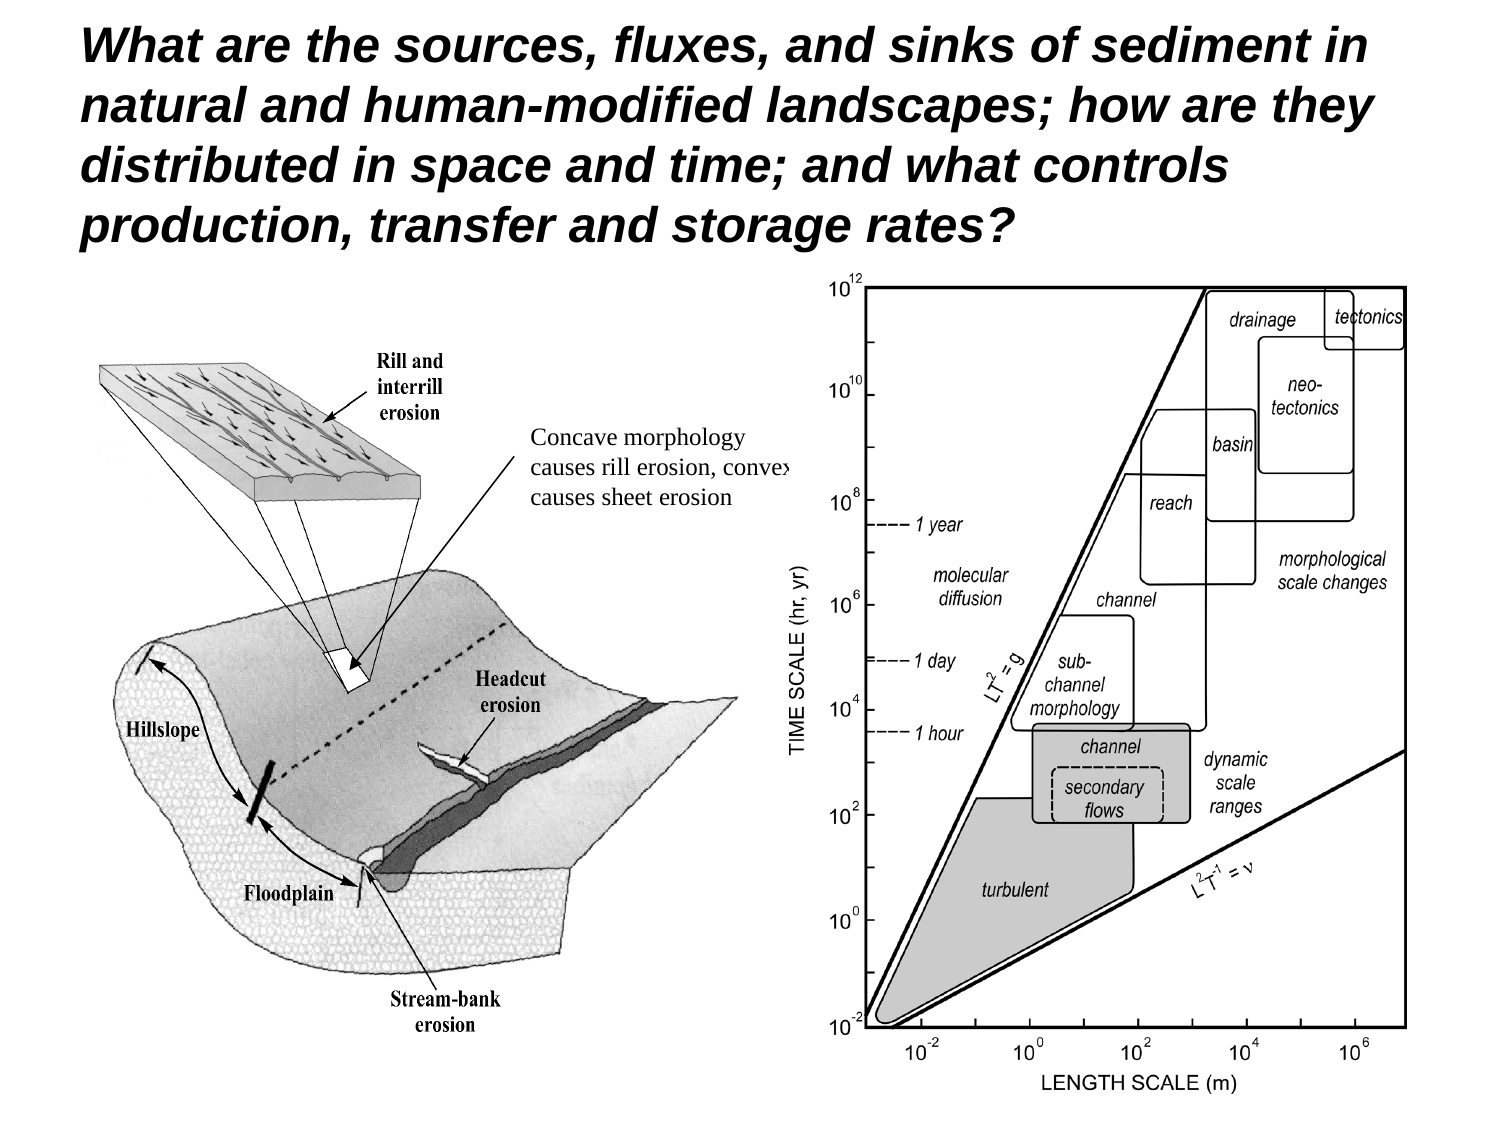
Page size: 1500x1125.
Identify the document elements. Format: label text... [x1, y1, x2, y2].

title What are the sources, fluxes, and sinks of sediment in natural and human-modified landscapes; how are they distributed in space and time; and what controls production, transfer and storage rates? [65, 0, 1470, 326]
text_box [97, 352, 789, 1032]
picture [789, 273, 1407, 1094]
